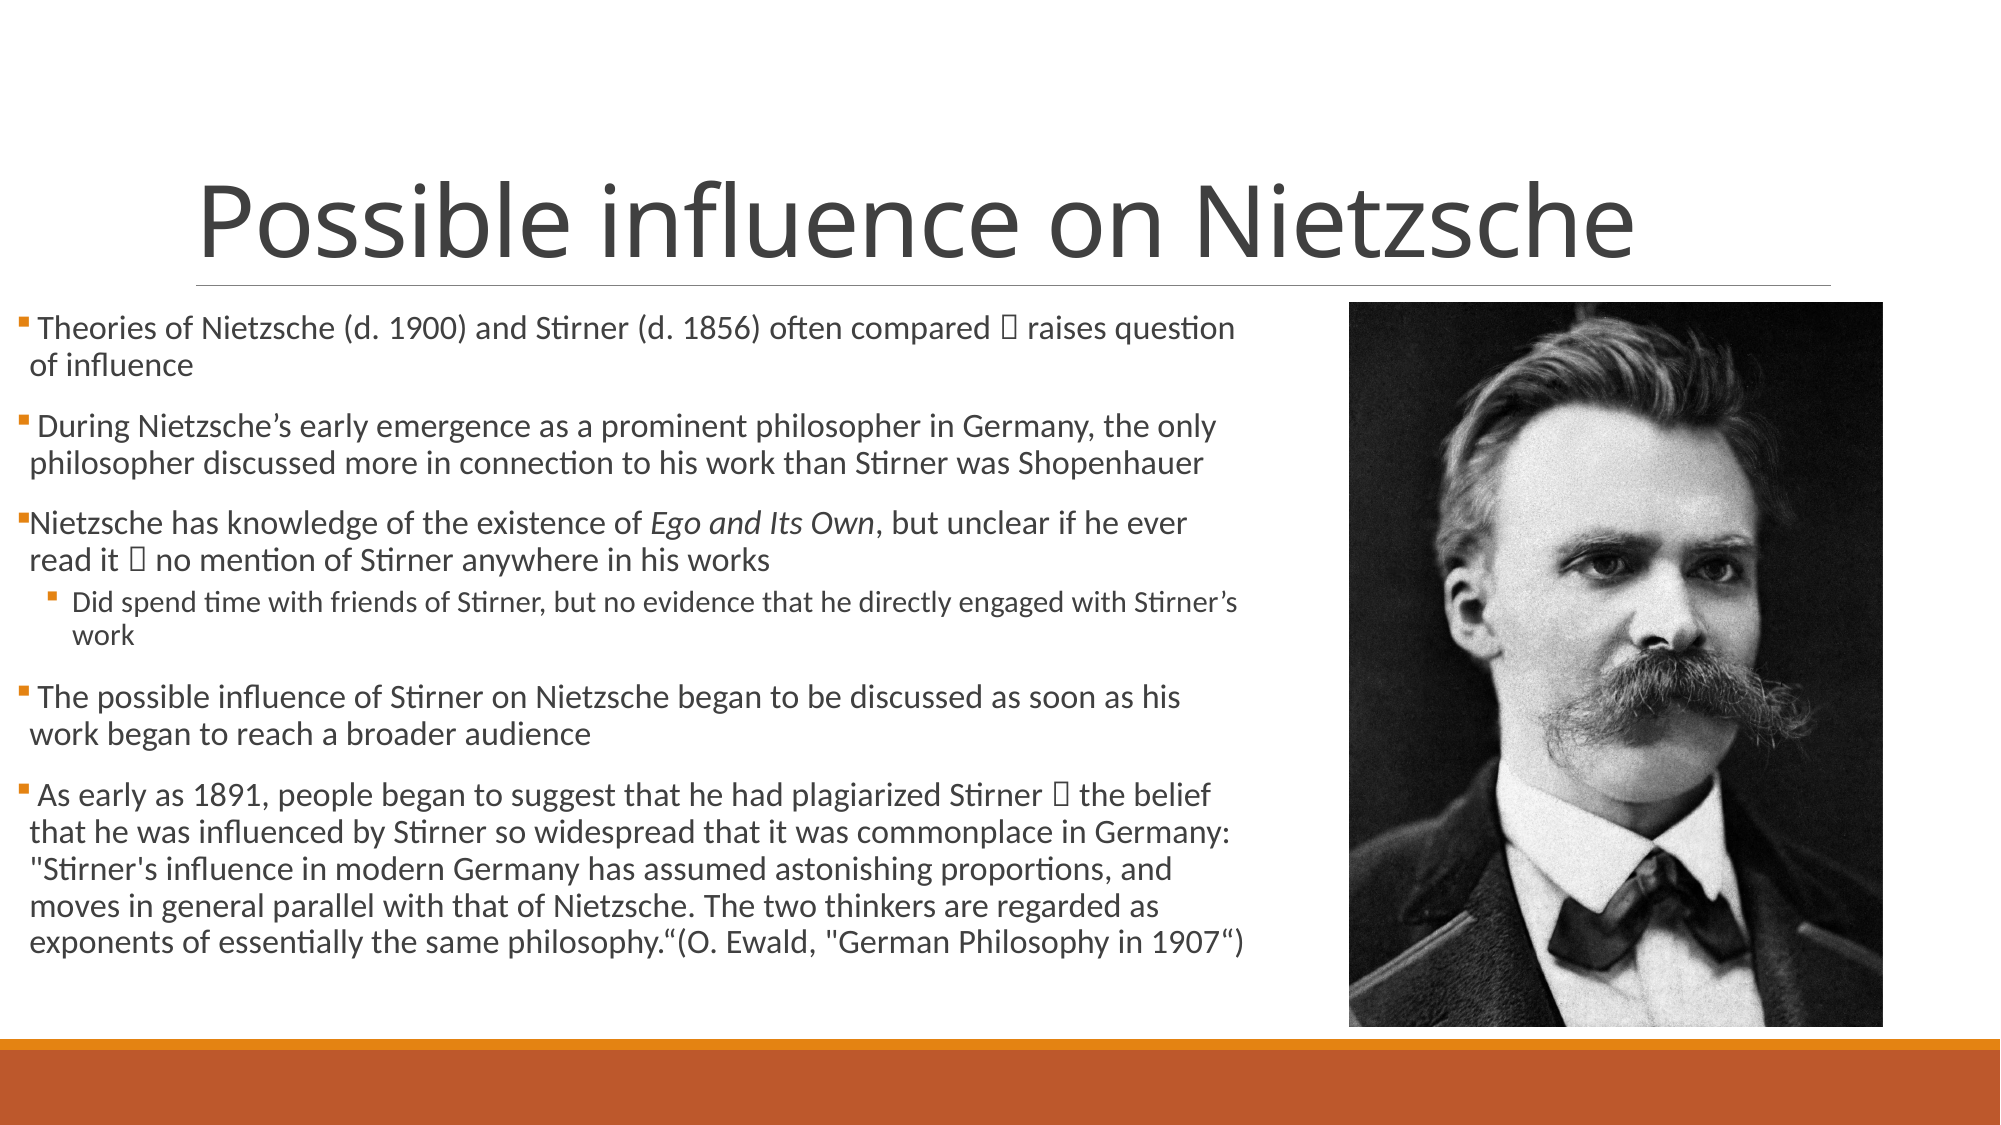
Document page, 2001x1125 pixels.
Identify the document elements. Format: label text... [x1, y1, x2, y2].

title Possible influence on Nietzsche [180, 47, 1830, 285]
picture [1348, 302, 1884, 1027]
list Theories of Nietzsche (d. 1900) and Stirner (d. 1856) often compared  raises question of influence During Nietzsche’s early emergence as a prominent philosopher in Germany, the only philosopher discussed more in connection to his work than Stirner was Shopenhauer Nietzsche has knowledge of the existence of Ego and Its Own, but unclear if he ever read it  no mention of Stirner anywhere in his works Did spend time with friends of Stirner, but no evidence that he directly engaged with Stirner’s work The possible influence of Stirner on Nietzsche began to be discussed as soon as his work began to reach a broader audience As early as 1891, people began to suggest that he had plagiarized Stirner  the belief that he was influenced by Stirner so widespread that it was commonplace in Germany: "Stirner's influence in modern Germany has assumed astonishing proportions, and moves in general parallel with that of Nietzsche. The two thinkers are regarded as exponents of essentially the same philosophy.“(O. Ewald, "German Philosophy in 1907“) [16, 302, 1255, 1011]
